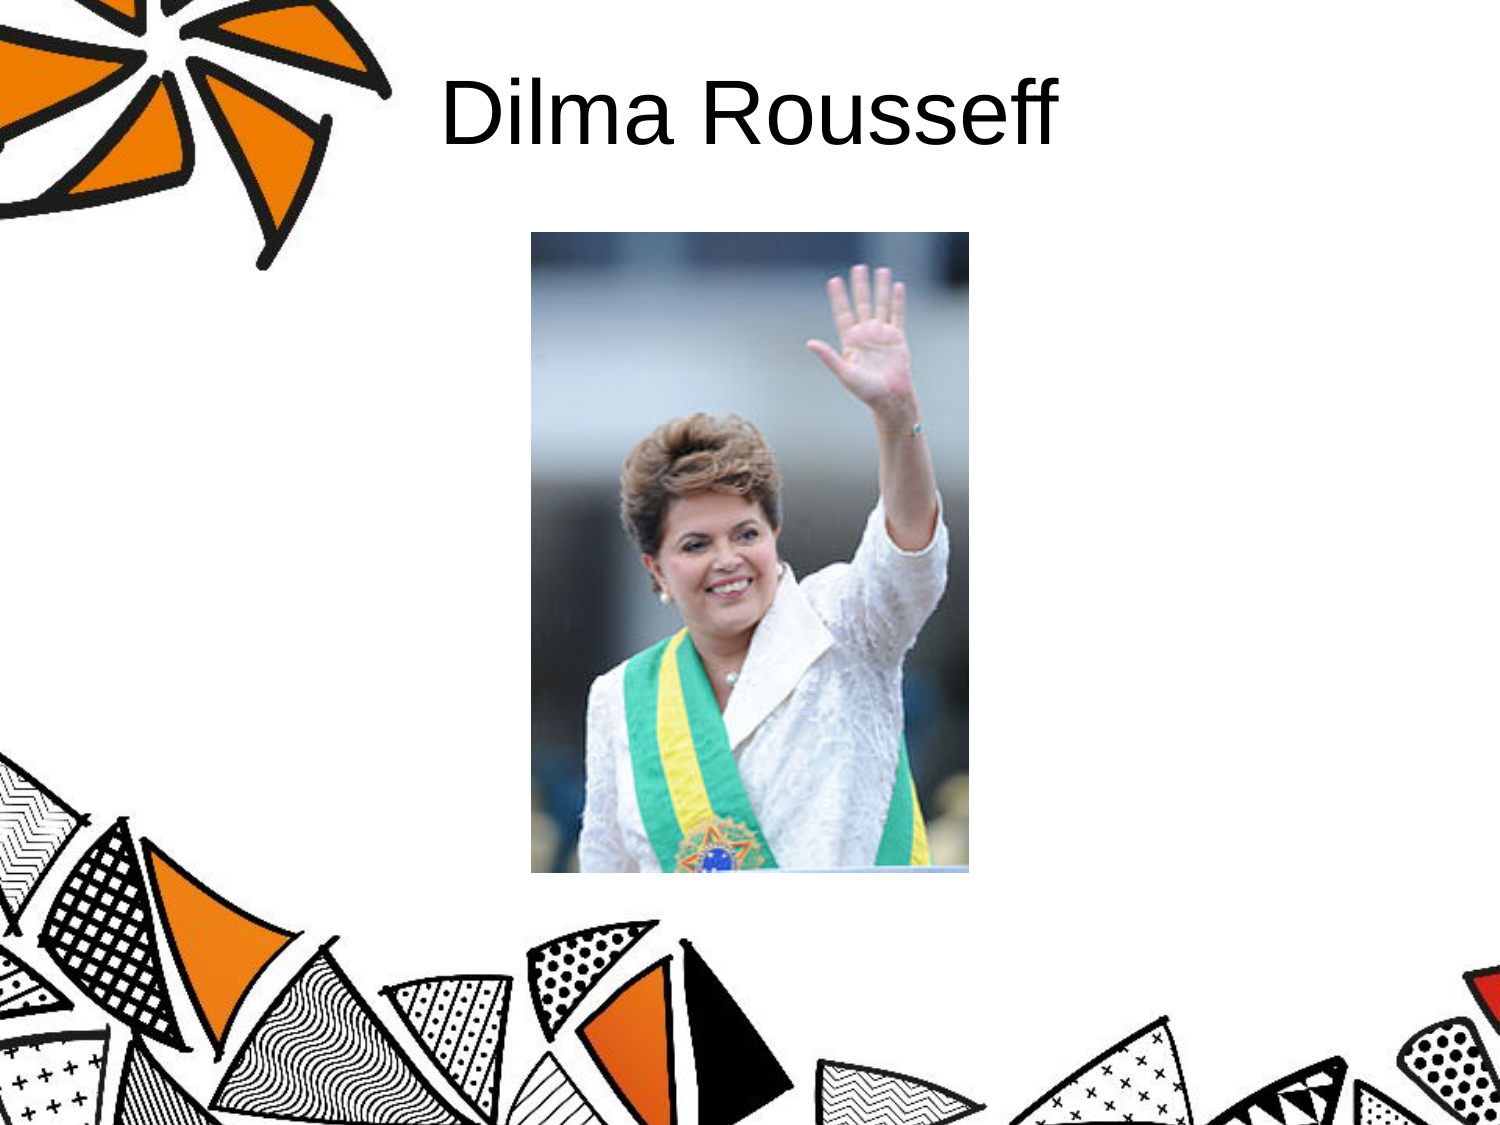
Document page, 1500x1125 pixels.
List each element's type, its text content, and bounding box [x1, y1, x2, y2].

title Dilma Rousseff [75, 45, 1425, 233]
picture [0, 0, 1500, 1125]
